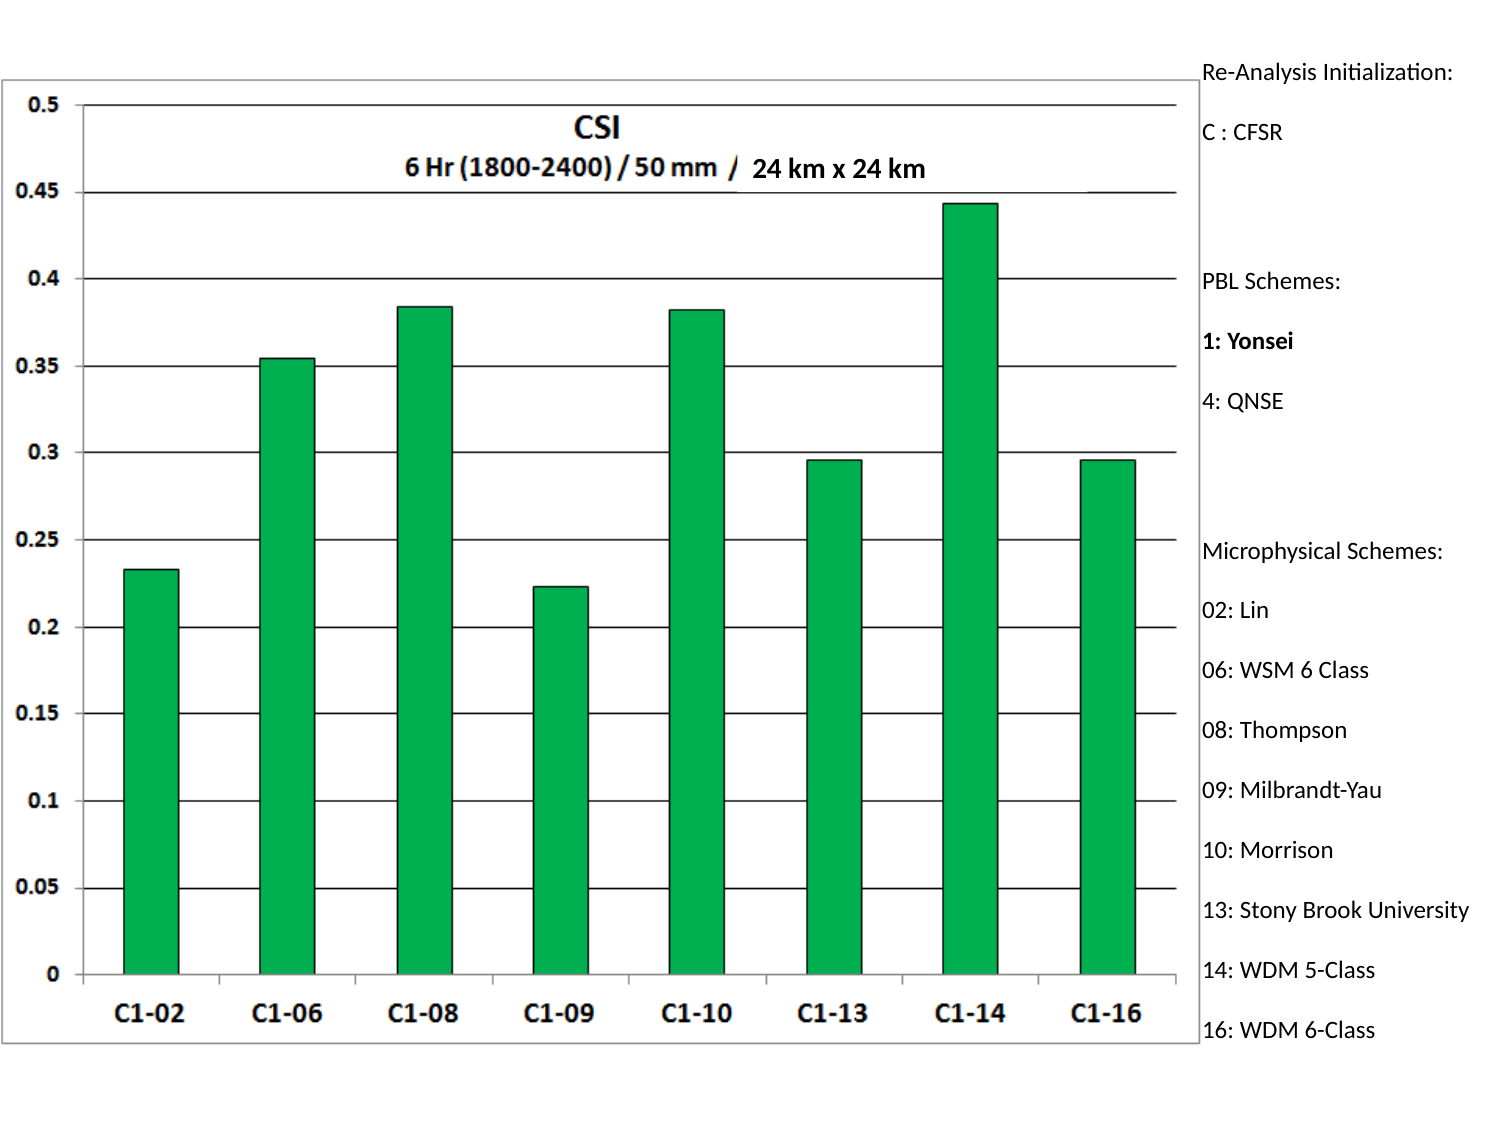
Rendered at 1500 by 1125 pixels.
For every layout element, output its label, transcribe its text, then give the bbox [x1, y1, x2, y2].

text_box Re-Analysis Initialization: C : CFSR PBL Schemes: 1: Yonsei 4: QNSE Microphysical Schemes: 02: Lin 06: WSM 6 Class 08: Thompson 09: Milbrandt-Yau 10: Morrison 13: Stony Brook University 14: WDM 5-Class 16: WDM 6-Class [1187, 47, 1488, 1051]
picture [0, 78, 1202, 1047]
